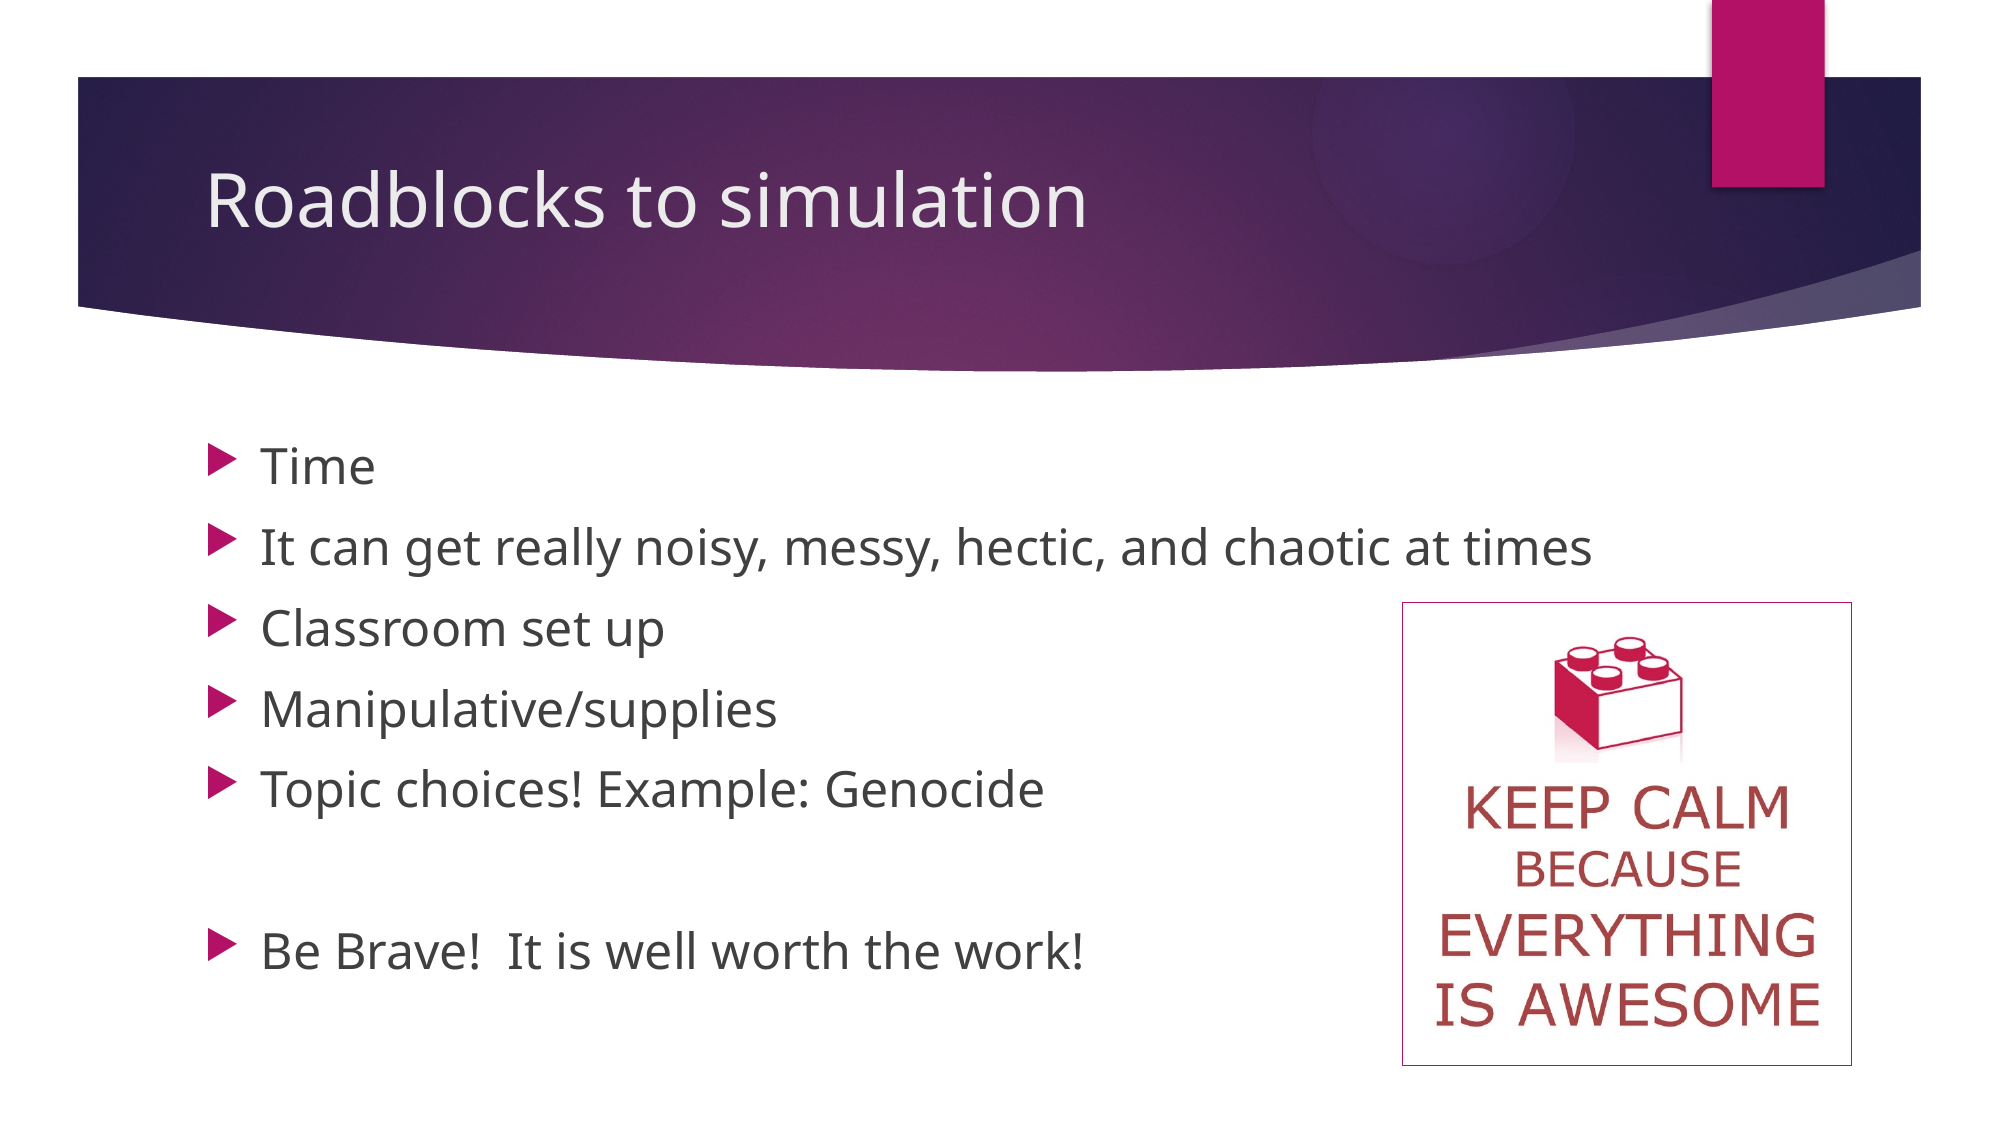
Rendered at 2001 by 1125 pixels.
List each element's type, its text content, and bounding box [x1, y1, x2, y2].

list Time It can get really noisy, messy, hectic, and chaotic at times Classroom set up Manipulative/supplies Topic choices! Example: Genocide Be Brave! It is well worth the work! [189, 427, 1782, 988]
title Roadblocks to simulation [189, 139, 1627, 255]
picture [1401, 601, 1852, 1066]
